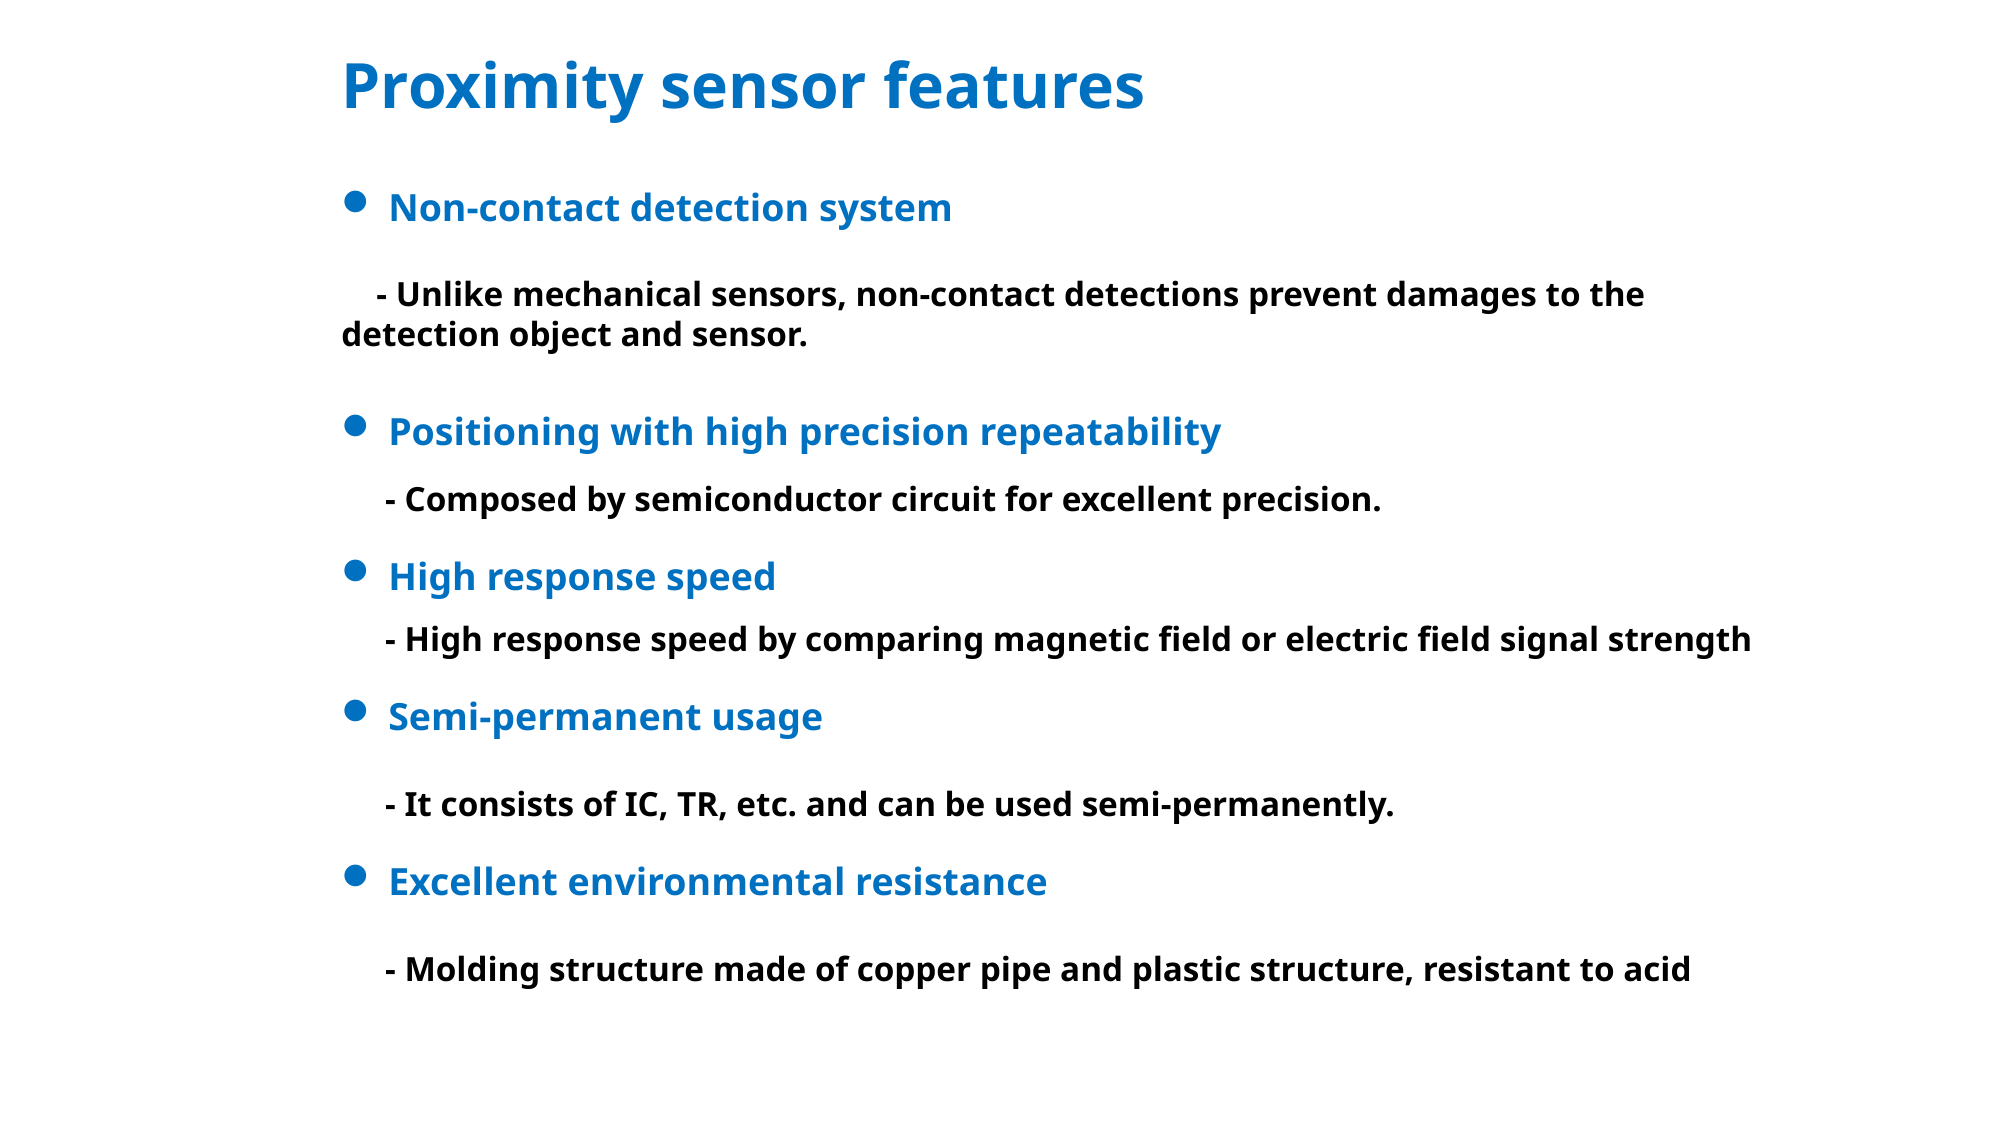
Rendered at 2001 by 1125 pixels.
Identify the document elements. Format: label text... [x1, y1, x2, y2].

text_box Non-contact detection system - Unlike mechanical sensors, non-contact detections prevent damages to the detection object and sensor. Positioning with high precision repeatability - Composed by semiconductor circuit for excellent precision. High response speed - High response speed by comparing magnetic field or electric field signal strength Semi-permanent usage - It consists of IC, TR, etc. and can be used semi-permanently. Excellent environmental resistance - Molding structure made of copper pipe and plastic structure, resistant to acid [326, 176, 1789, 996]
title Proximity sensor features [326, 42, 1709, 136]
